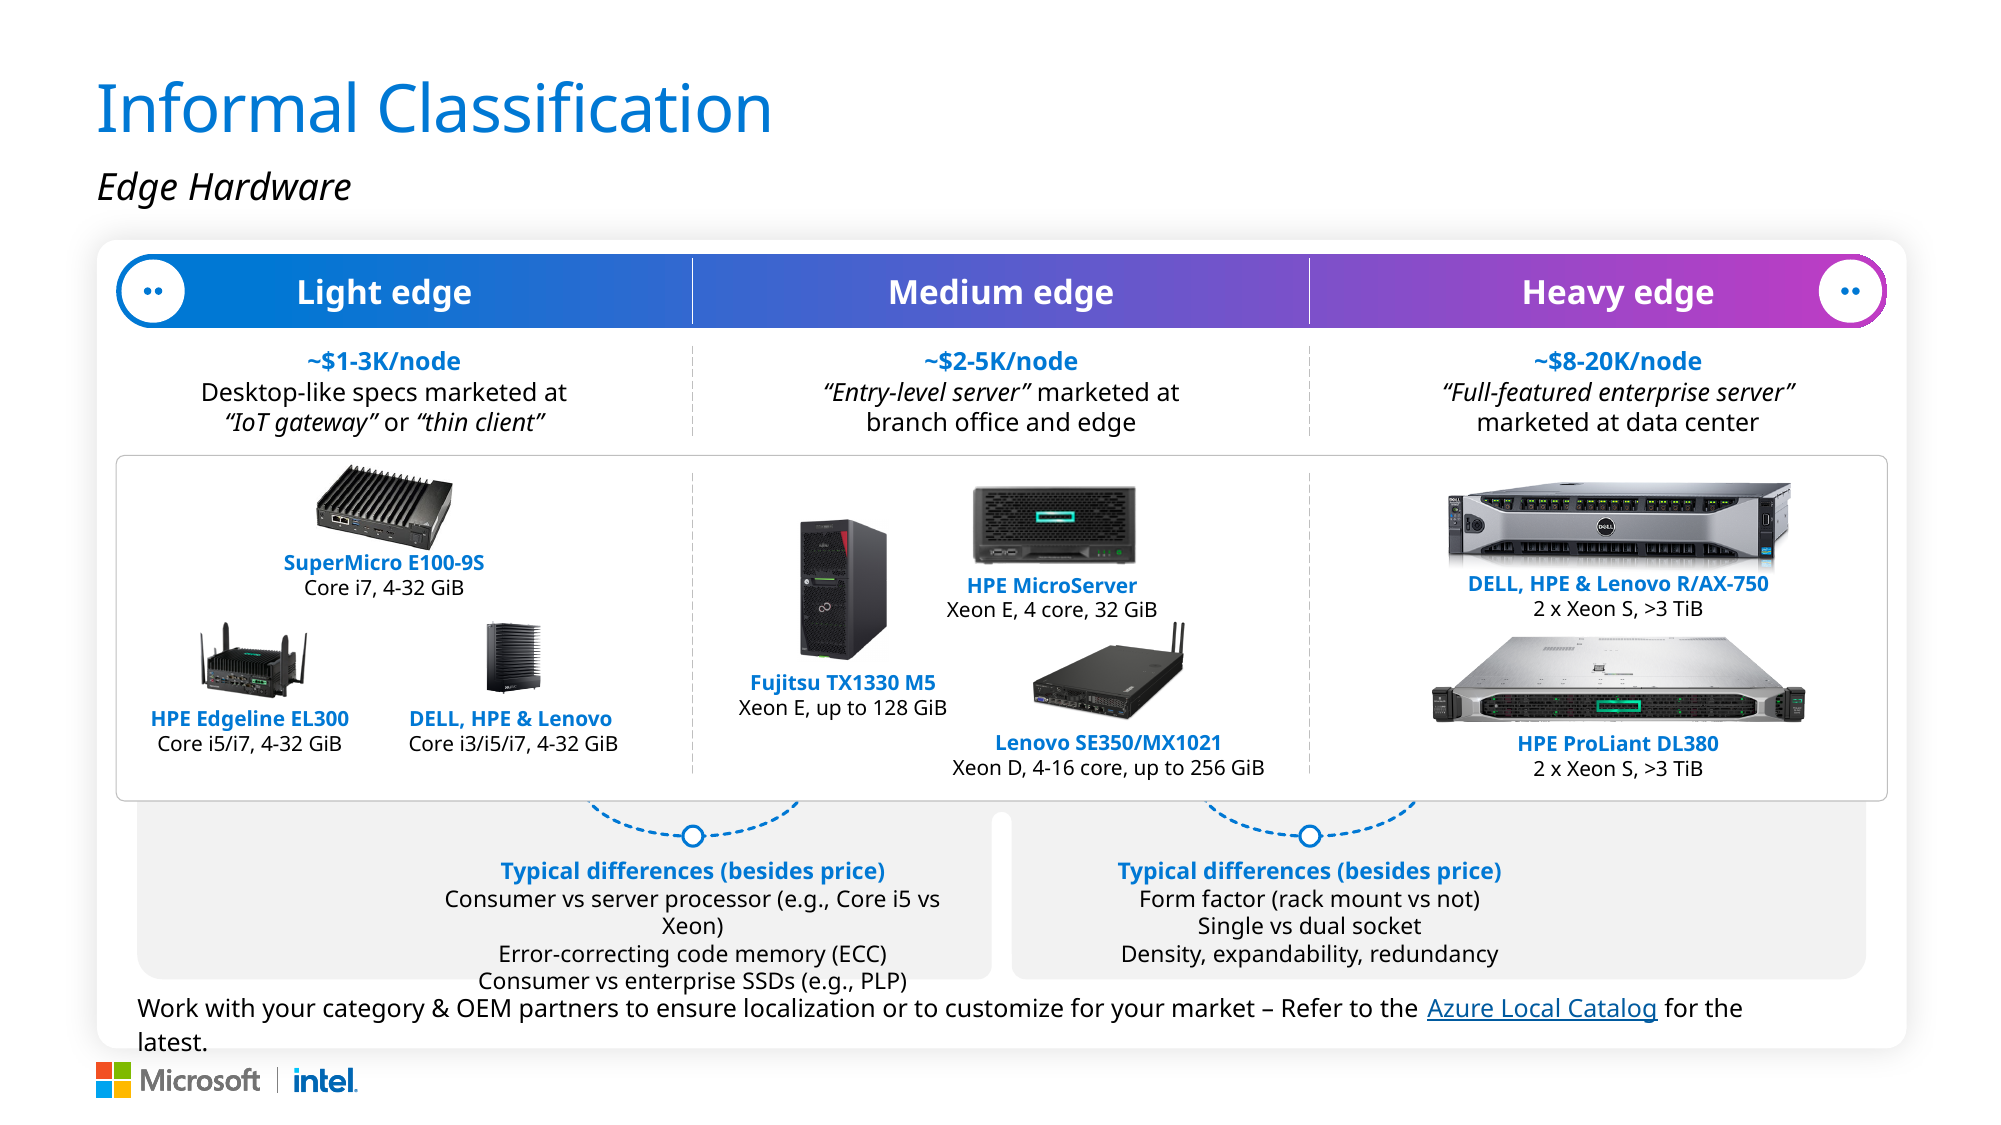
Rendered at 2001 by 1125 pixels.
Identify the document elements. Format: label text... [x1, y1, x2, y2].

text_box [116, 253, 1888, 329]
text_box HPE Edgeline EL300 Core i5/i7, 4-32 GiB [126, 705, 373, 756]
text_box HPE ProLiant DL380 2 x Xeon S, >3 TiB [1411, 730, 1826, 781]
text_box Fujitsu TX1330 M5 Xeon E, up to 128 GiB [724, 669, 963, 720]
text_box Edge Hardware [96, 163, 1424, 209]
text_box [95, 1062, 358, 1098]
title Informal Classification [96, 75, 1904, 148]
text_box ~$2-5K/node “Entry-level server” marketed at branch office and edge [813, 345, 1189, 437]
text_box ~$1-3K/node Desktop-like specs marketed at “IoT gateway” or “thin client” [196, 345, 572, 437]
text_box [136, 802, 1867, 981]
text_box Light edge [264, 271, 505, 312]
picture [1445, 479, 1792, 577]
text_box [1206, 802, 1415, 837]
text_box Work with your category & OEM partners to ensure localization or to customize for your market – Refer to the Azure Local Catalog for the latest. [137, 992, 1784, 1056]
text_box HPE MicroServer Xeon E, 4 core, 32 GiB [923, 572, 1181, 623]
text_box DELL, HPE & Lenovo Core i3/i5/i7, 4-32 GiB [373, 705, 663, 756]
text_box [1818, 258, 1883, 324]
picture [481, 617, 546, 697]
text_box DELL, HPE & Lenovo R/AX-750 2 x Xeon S, >3 TiB [1394, 571, 1842, 622]
text_box Lenovo SE350/MX1021 Xeon D, 4-16 core, up to 256 GiB [932, 729, 1286, 781]
text_box Typical differences (besides price) Form factor (rack mount vs not) Single vs dual socket Density, expandability, redundancy [1031, 856, 1589, 967]
text_box [589, 802, 798, 837]
text_box [120, 258, 186, 324]
picture [1411, 632, 1826, 727]
text_box Heavy edge [1498, 271, 1739, 312]
text_box SuperMicro E100-9S Core i7, 4-32 GiB [257, 549, 511, 600]
text_box ~$8-20K/node “Full-featured enterprise server” marketed at data center [1430, 345, 1806, 437]
text_box [96, 238, 1908, 1050]
picture [173, 619, 326, 700]
picture [797, 517, 890, 663]
picture [1010, 616, 1207, 727]
text_box Medium edge [881, 271, 1122, 312]
text_box [1299, 826, 1320, 847]
picture [315, 462, 453, 554]
text_box [116, 455, 1888, 802]
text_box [143, 287, 163, 296]
picture [958, 469, 1146, 585]
text_box [682, 826, 703, 847]
text_box Typical differences (besides price) Consumer vs server processor (e.g., Core i5 vs Xeon) Error-correcting code memory (ECC) Consumer vs enterprise SSDs (e.g., PLP) [421, 856, 964, 992]
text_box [1840, 287, 1860, 296]
